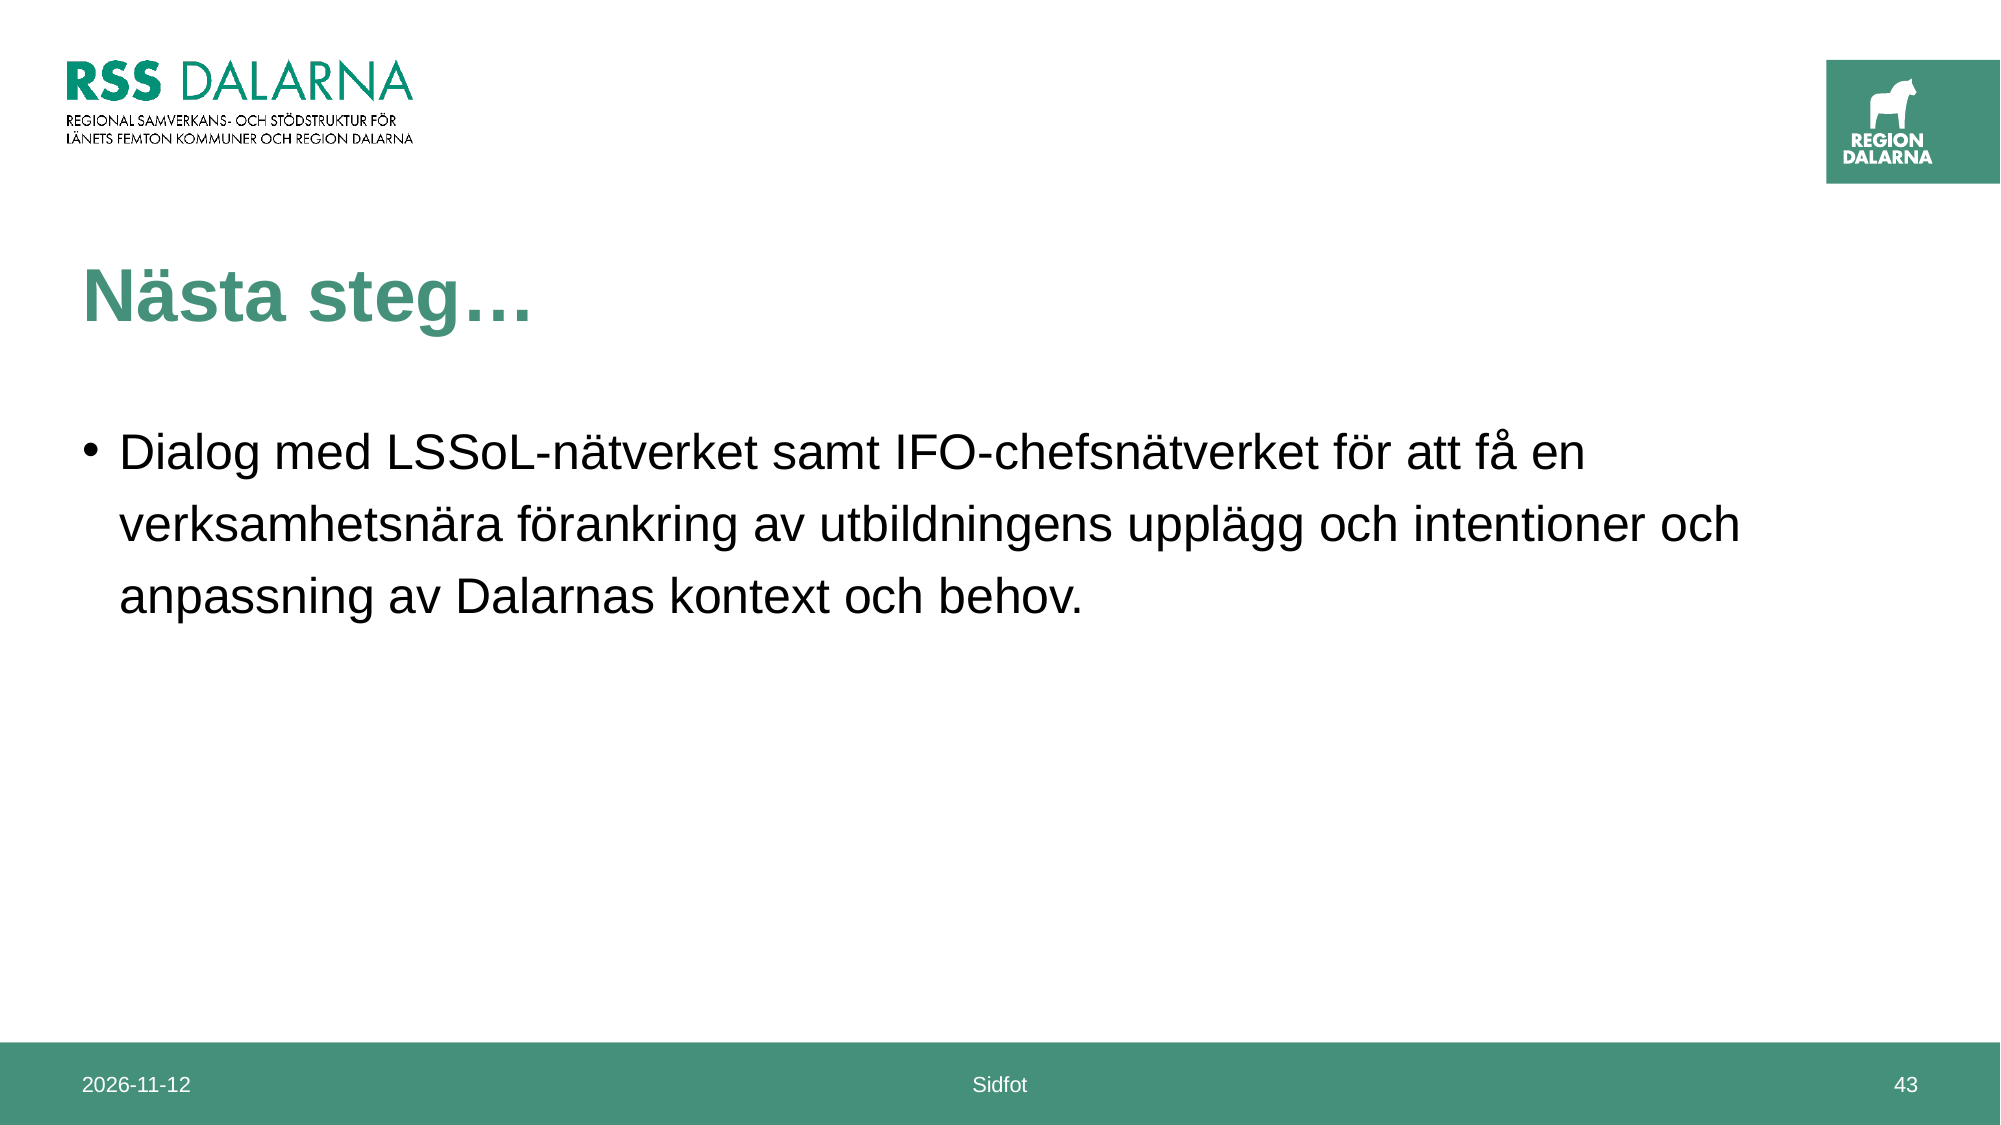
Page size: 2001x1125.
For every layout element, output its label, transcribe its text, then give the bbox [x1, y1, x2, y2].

list Dialog med LSSoL-nätverket samt IFO-chefsnätverket för att få en verksamhetsnära förankring av utbildningens upplägg och intentioner och anpassning av Dalarnas kontext och behov. [67, 400, 1933, 987]
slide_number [66, 1042, 588, 1125]
footer Sidfot [662, 1042, 1338, 1125]
picture [67, 59, 413, 144]
slide_number 43 [1412, 1042, 1933, 1125]
title Nästa steg… [67, 197, 1777, 397]
